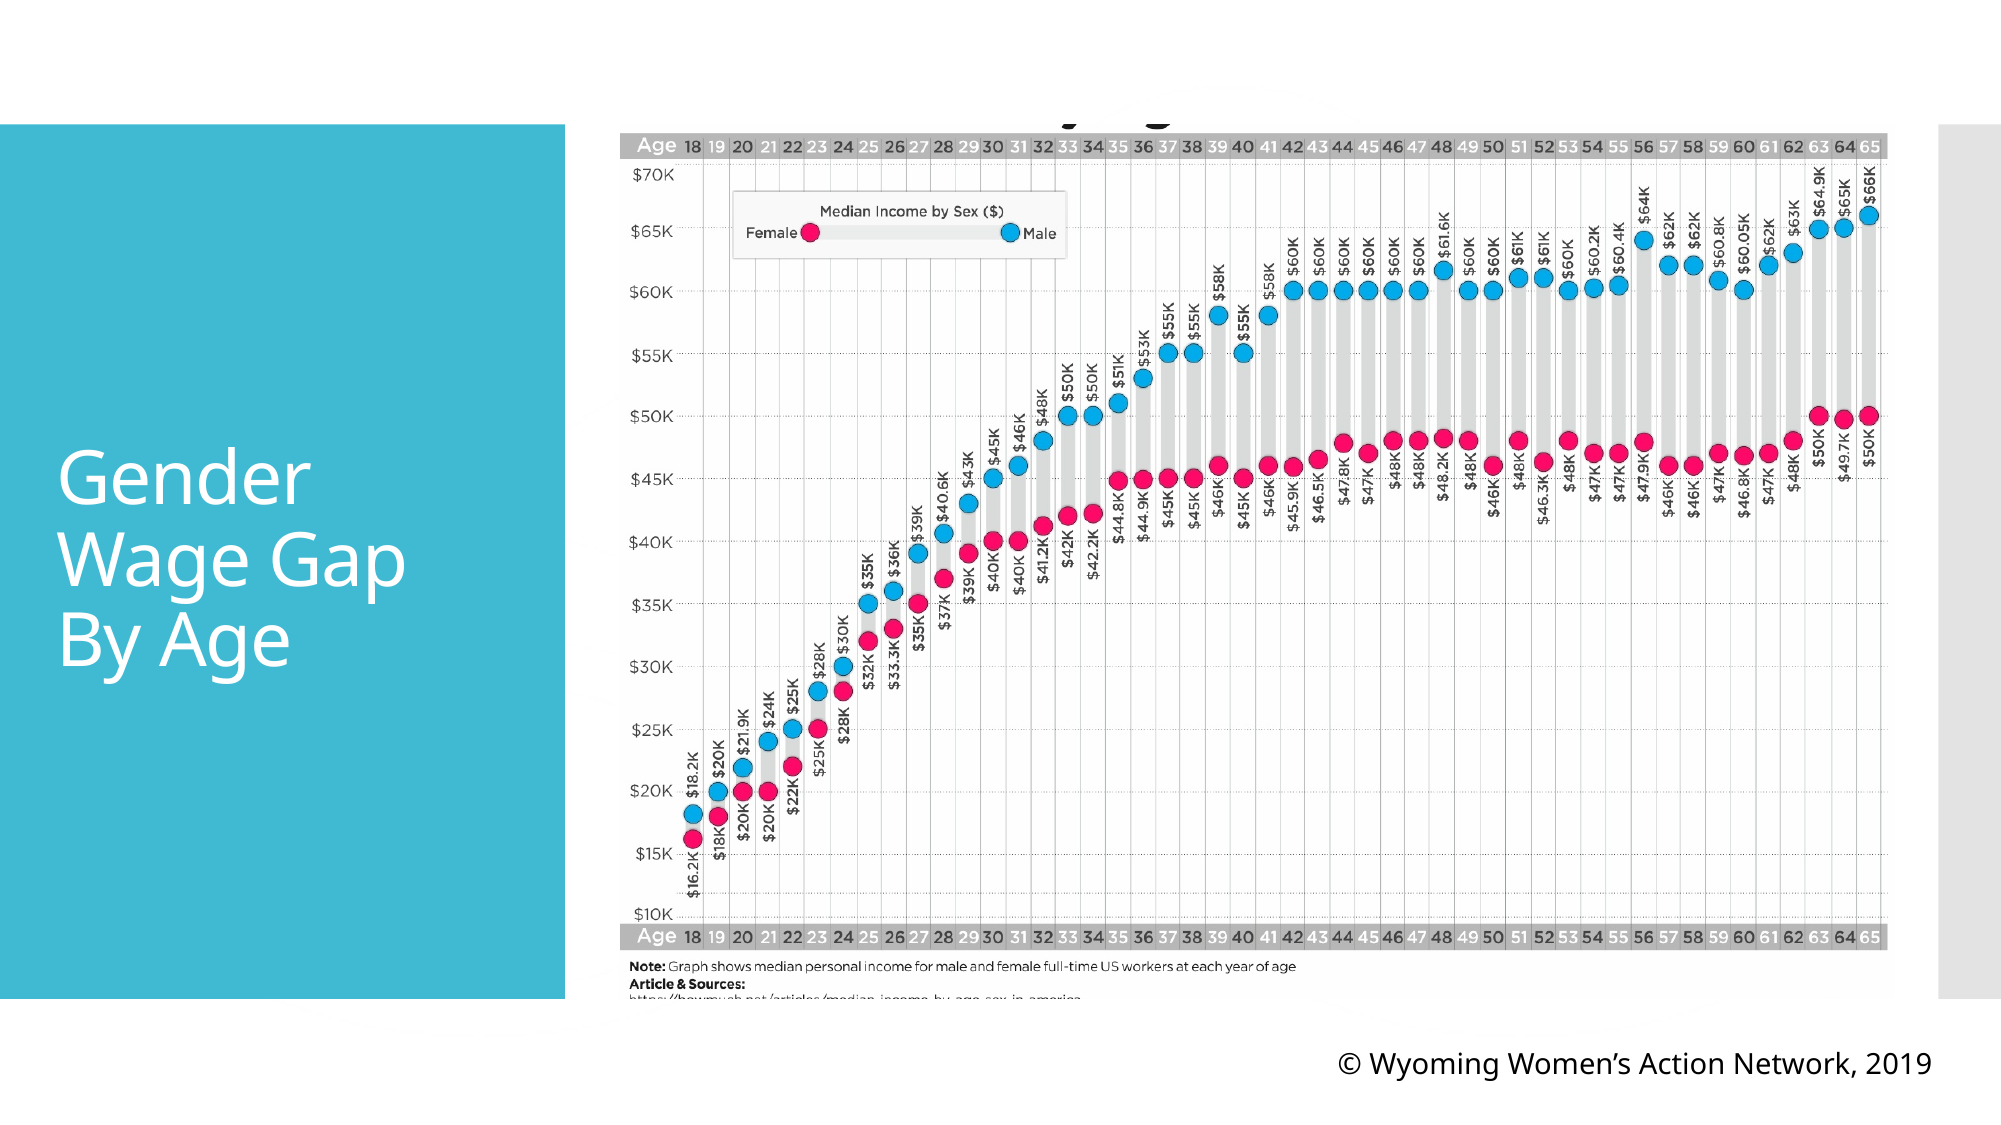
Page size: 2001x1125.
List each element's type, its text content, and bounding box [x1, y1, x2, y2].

text_box © Wyoming Women’s Action Network, 2019 [1322, 1038, 1948, 1089]
picture [0, 0, 2001, 1125]
text_box Gender Wage Gap By Age [41, 184, 525, 940]
